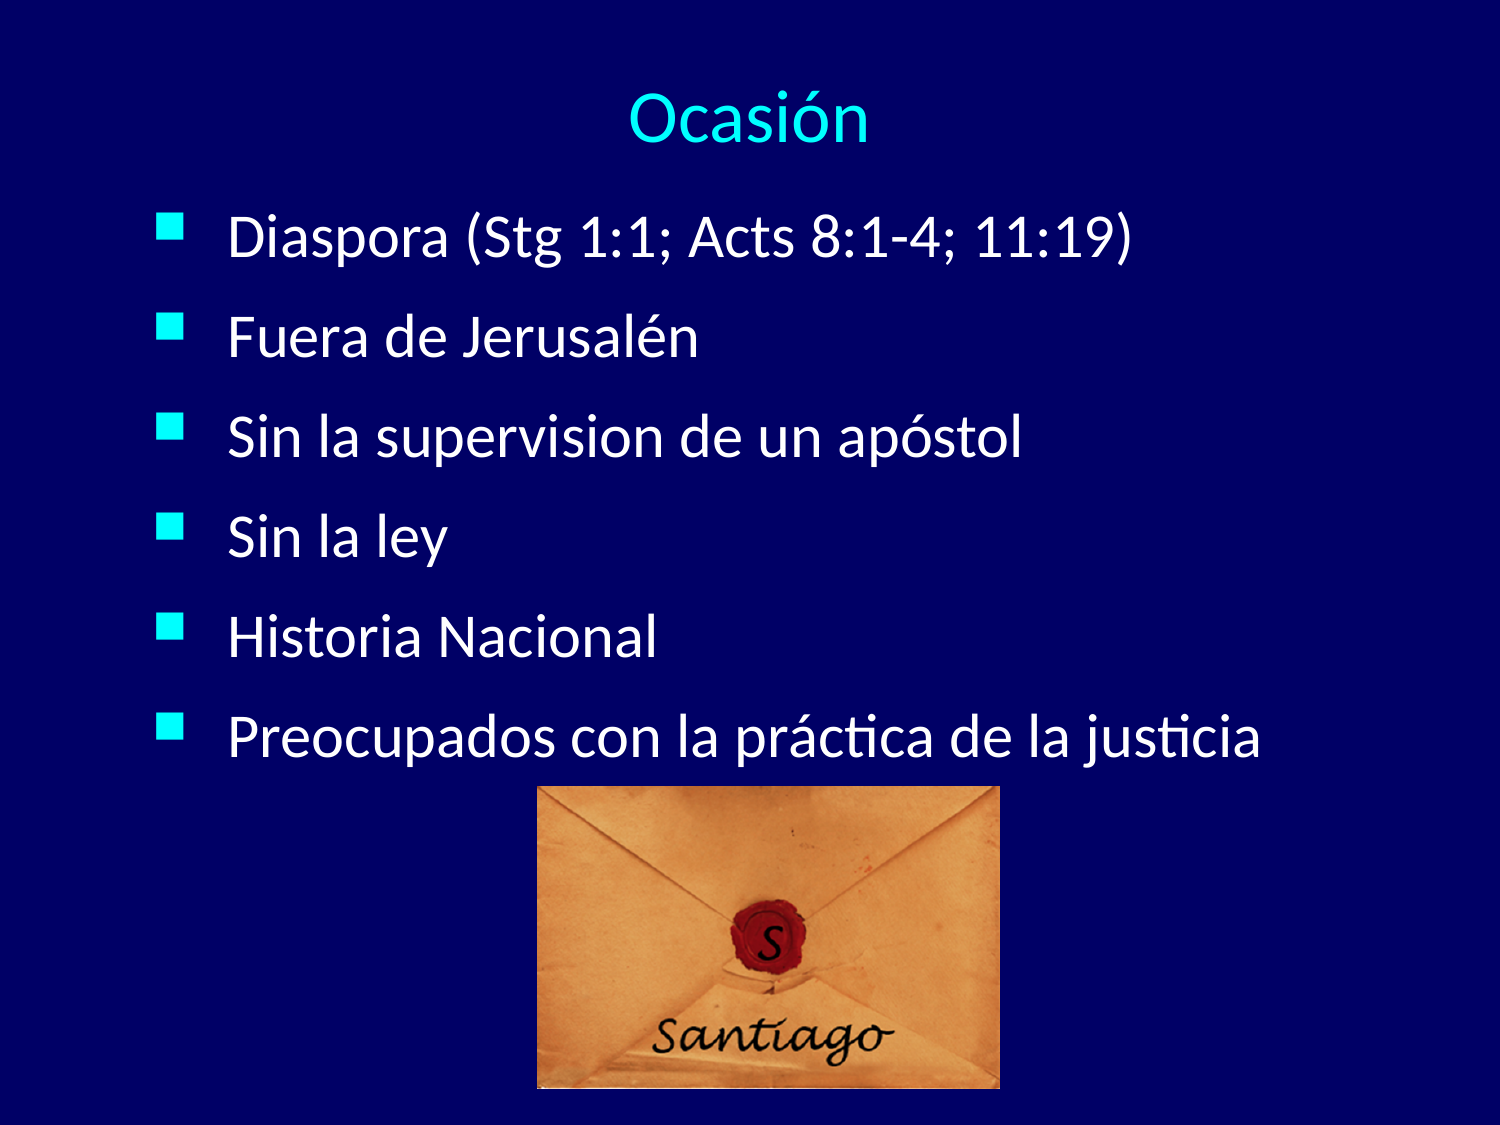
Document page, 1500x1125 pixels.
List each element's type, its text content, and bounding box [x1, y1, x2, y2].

picture [537, 786, 1001, 1089]
title Ocasión [268, 37, 1232, 187]
list Diaspora (Stg 1:1; Acts 8:1-4; 11:19) Fuera de Jerusalén Sin la supervision de un apóstol Sin la ley Historia Nacional Preocupados con la práctica de la justicia [137, 187, 1363, 813]
